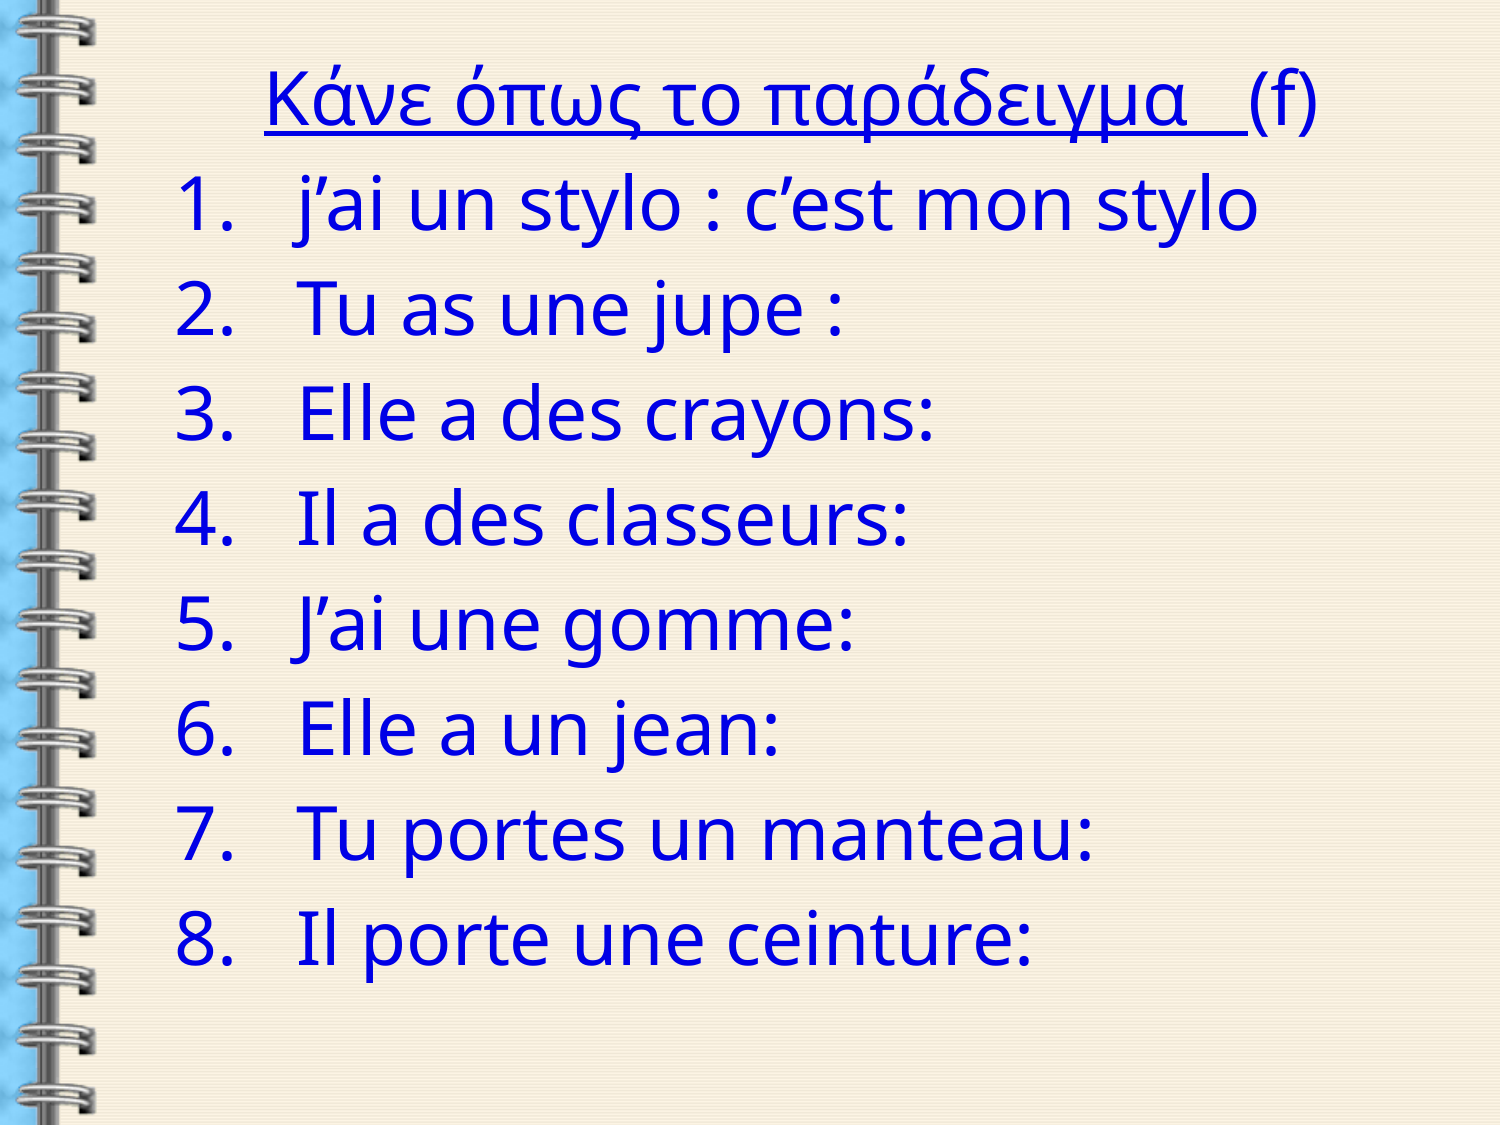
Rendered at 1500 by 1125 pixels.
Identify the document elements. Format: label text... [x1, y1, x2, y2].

subtitle Κάνε όπως το παράδειγμα (f) j’ai un stylo : c’est mon stylo Tu as une jupe : Elle a des crayons: Il a des classeurs: J’ai une gomme: Elle a un jean: Tu portes un manteau: Il porte une ceinture: [159, 42, 1424, 1059]
picture [0, 0, 1500, 1125]
